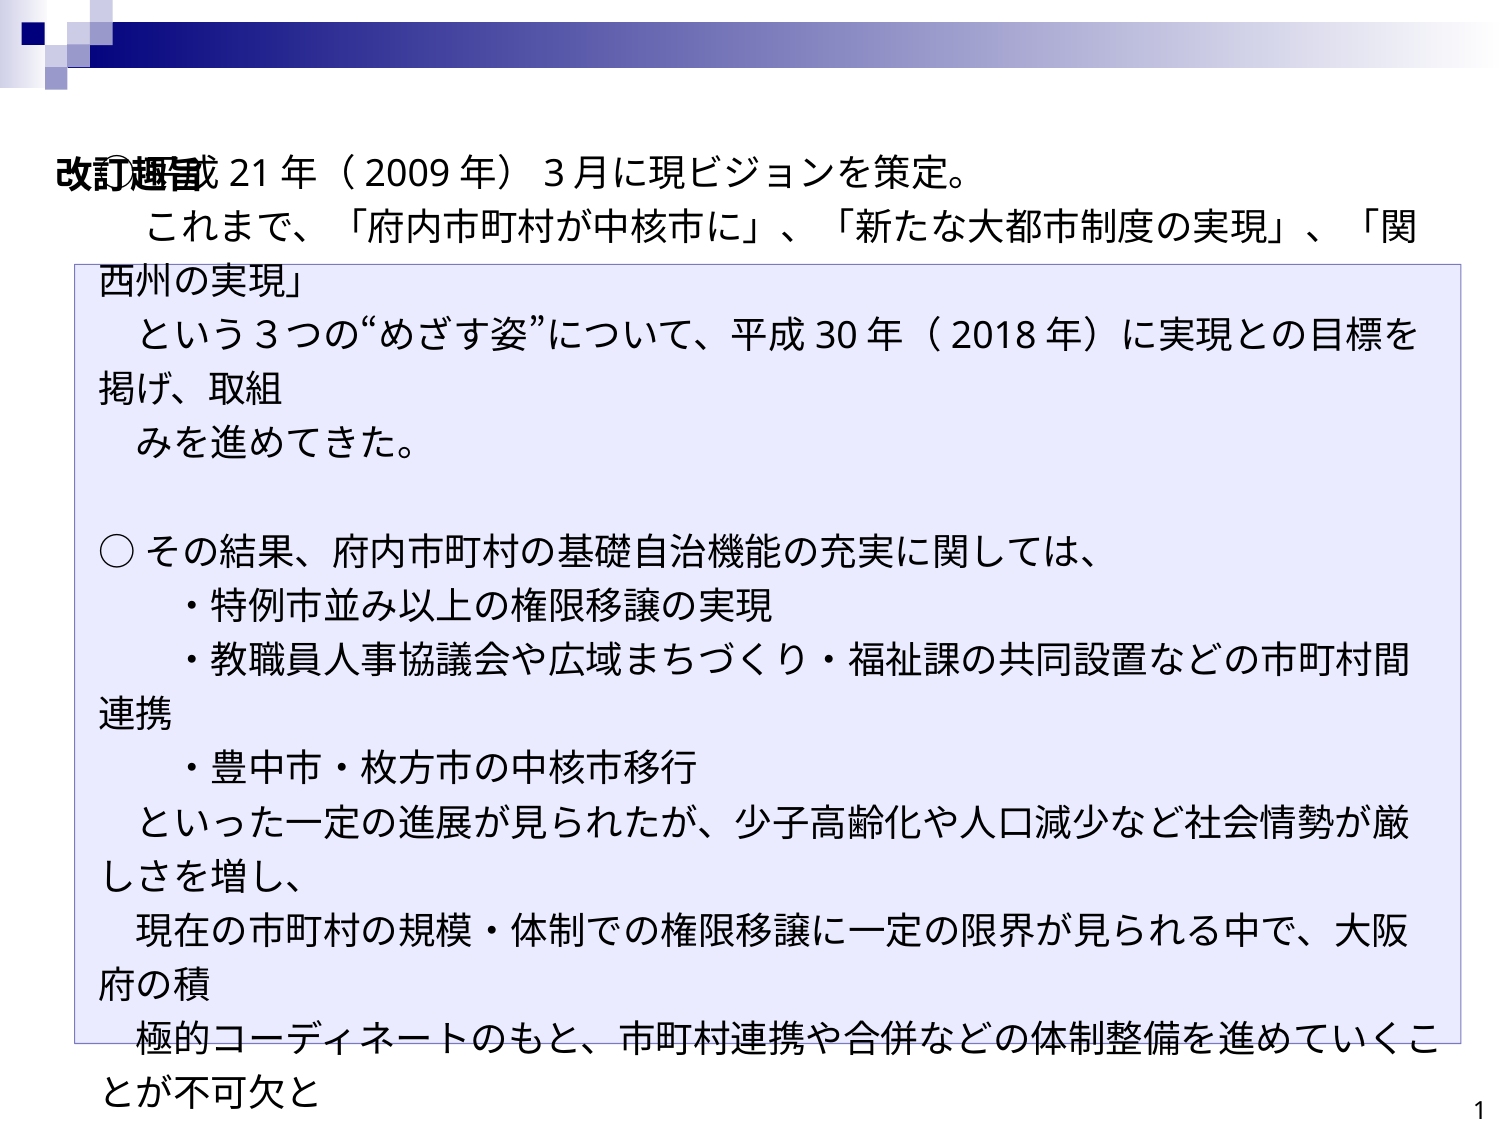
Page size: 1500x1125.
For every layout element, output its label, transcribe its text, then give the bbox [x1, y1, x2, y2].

text_box ○平成21年（2009年）3月に現ビジョンを策定。 これまで、「府内市町村が中核市に」、「新たな大都市制度の実現」、「関西州の実現」 という３つの“めざす姿”について、平成30年（2018年）に実現との目標を掲げ、取組 みを進めてきた。 ○その結果、府内市町村の基礎自治機能の充実に関しては、 ・特例市並み以上の権限移譲の実現 ・教職員人事協議会や広域まちづくり・福祉課の共同設置などの市町村間連携 ・豊中市・枚方市の中核市移行 といった一定の進展が見られたが、少子高齢化や人口減少など社会情勢が厳しさを増し、 現在の市町村の規模・体制での権限移譲に一定の限界が見られる中で、大阪府の積 極的コーディネートのもと、市町村連携や合併などの体制整備を進めていくことが不可欠と なっている。 [72, 262, 1463, 1046]
text_box 改訂趣旨 [40, 143, 437, 204]
slide_number 1 [1152, 1056, 1500, 1125]
